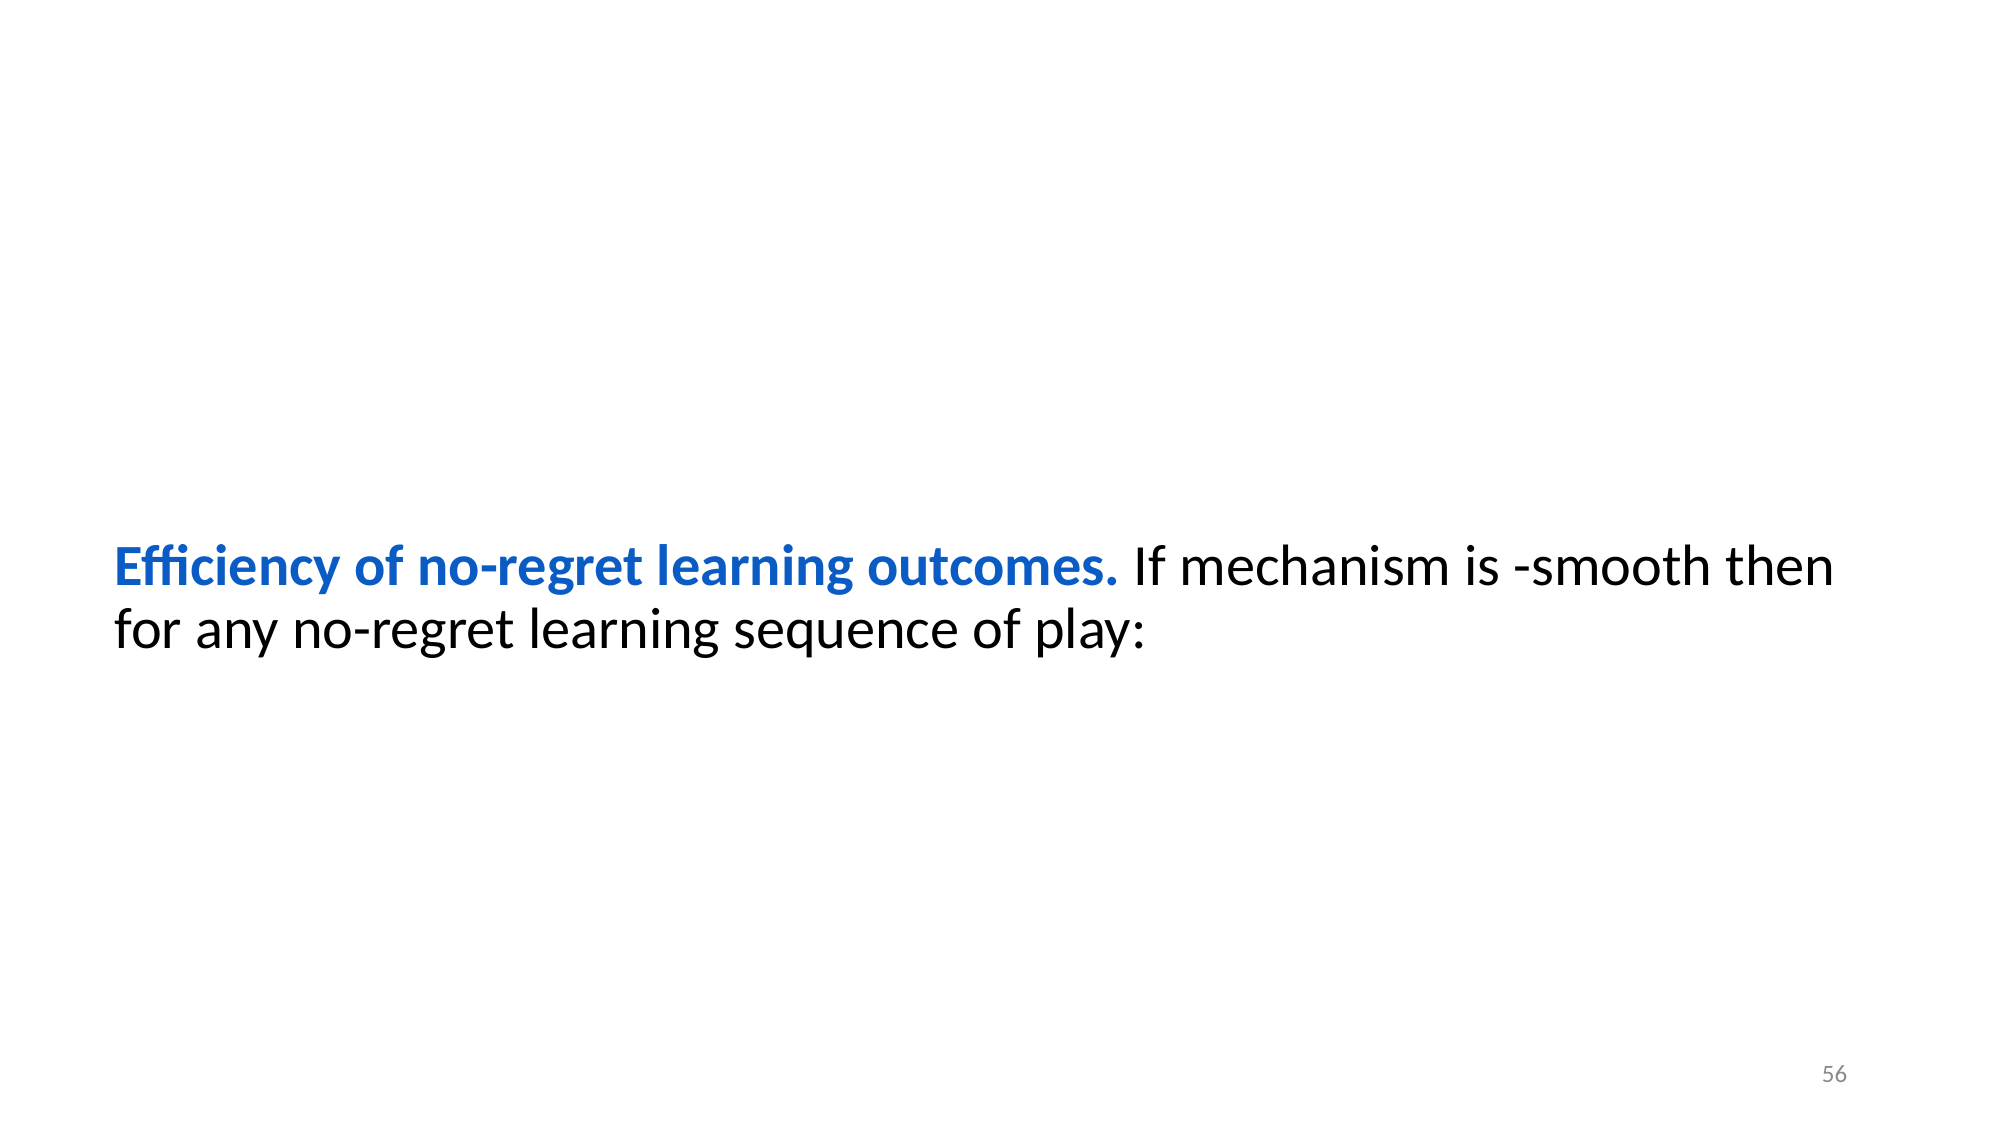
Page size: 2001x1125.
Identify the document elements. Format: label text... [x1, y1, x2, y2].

slide_number 56 [1412, 1042, 1863, 1103]
